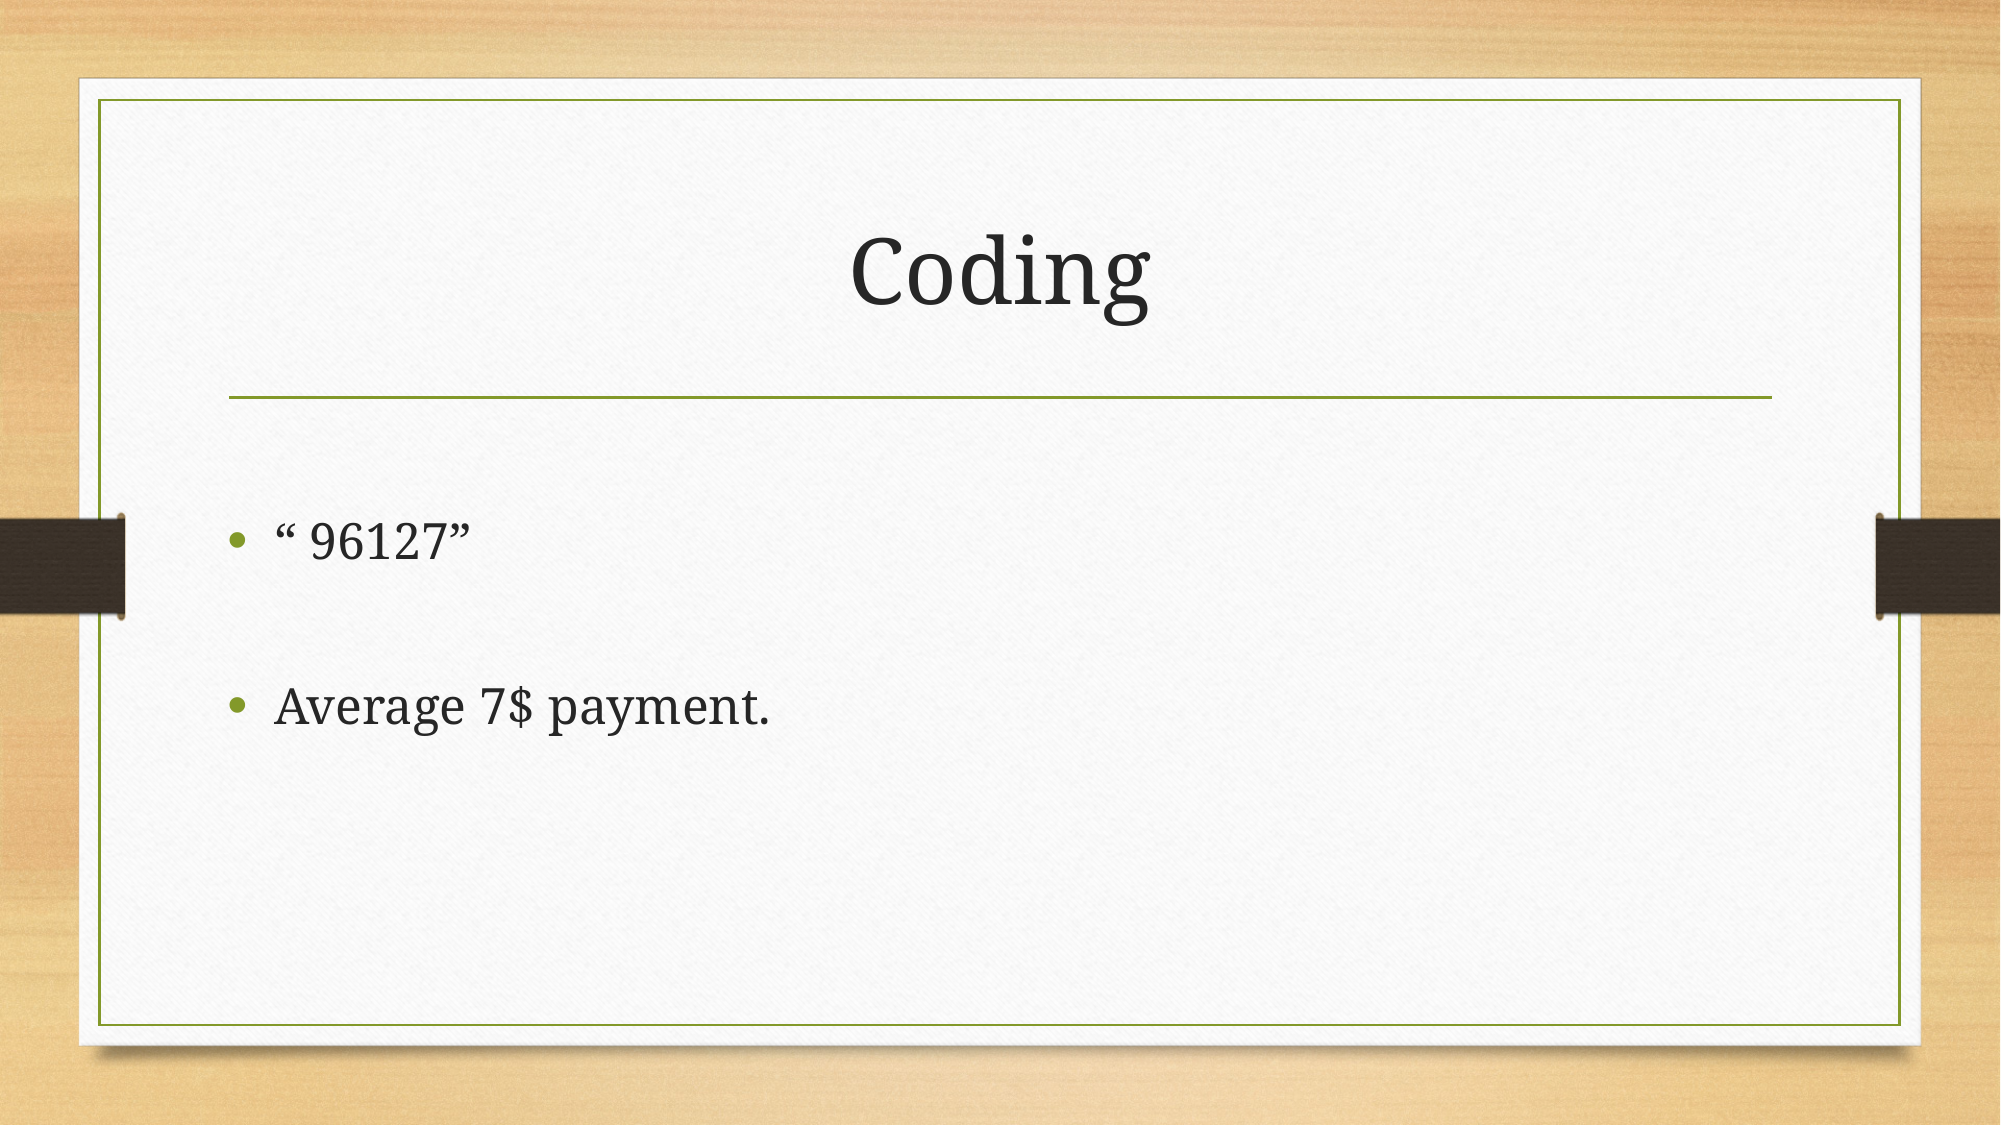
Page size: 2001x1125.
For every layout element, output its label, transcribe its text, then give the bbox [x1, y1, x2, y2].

picture [0, 0, 2001, 1125]
title Coding [212, 161, 1788, 375]
list “ 96127” Average 7$ payment. [212, 419, 1788, 964]
